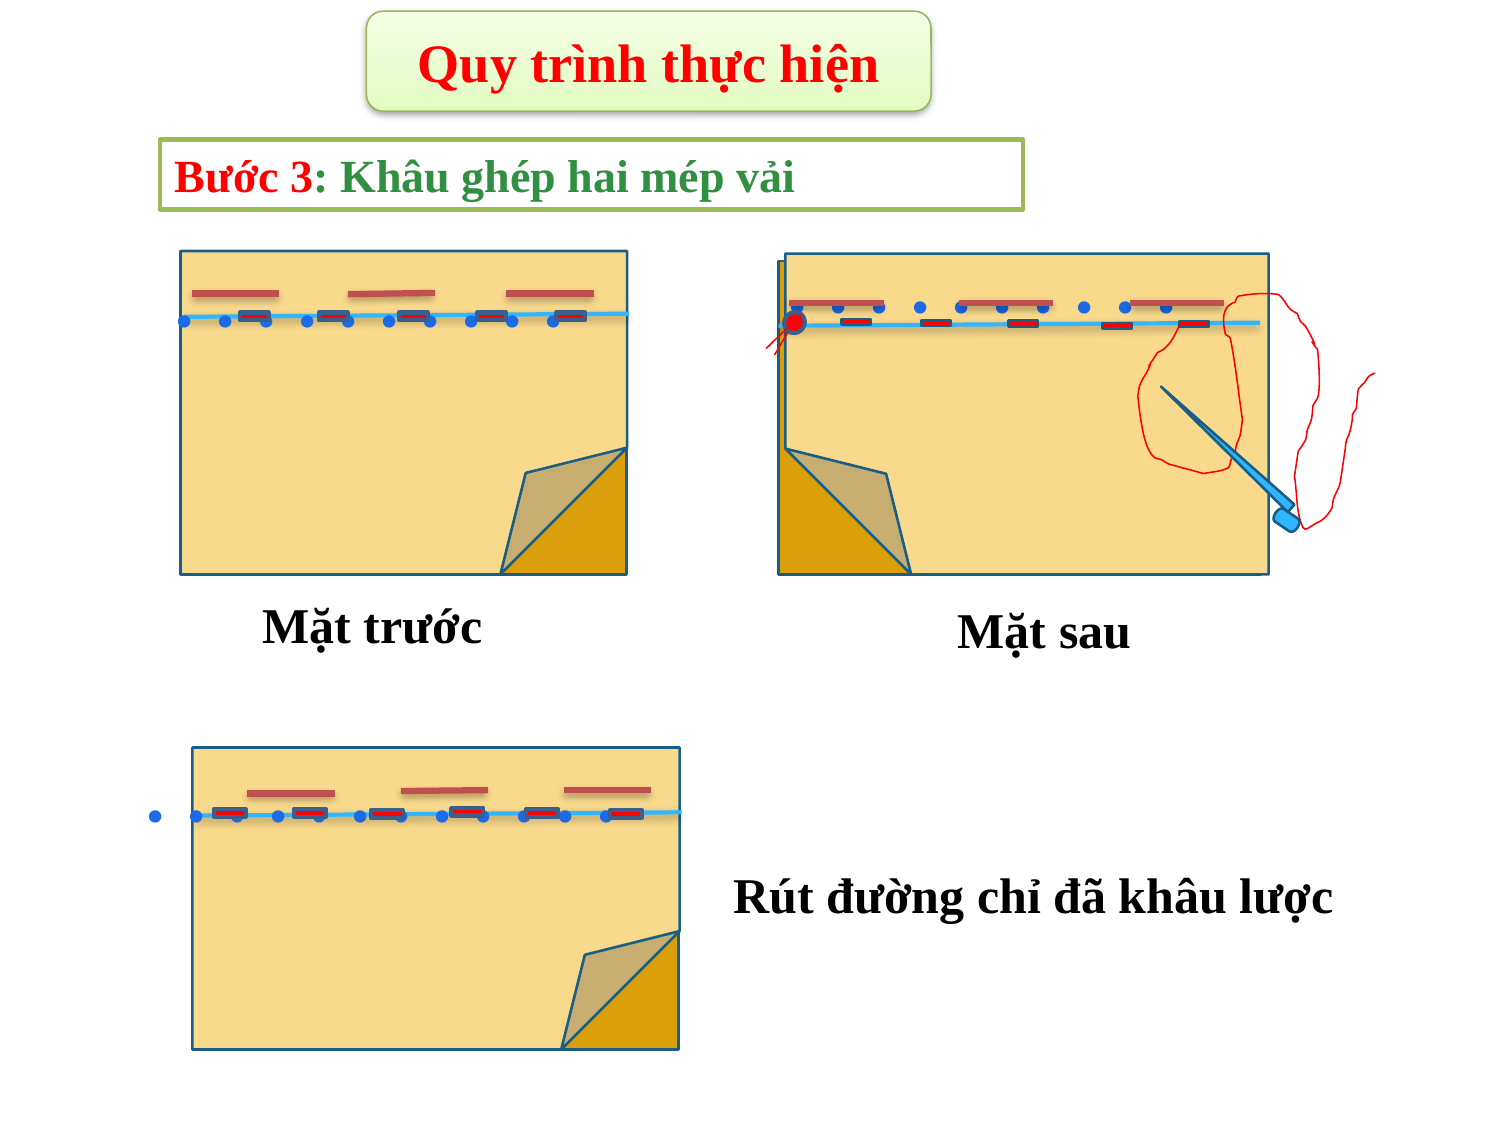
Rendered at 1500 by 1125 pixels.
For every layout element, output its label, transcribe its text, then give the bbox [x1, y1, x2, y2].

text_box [127, 731, 729, 1050]
text_box Rút đường chỉ đã khâu lược [732, 856, 1400, 932]
text_box Mặt sau [904, 590, 1185, 666]
text_box Mặt trước [222, 586, 524, 662]
text_box Quy trình thực hiện [365, 10, 932, 112]
list Bước 3: Khâu ghép hai mép vải [158, 137, 1025, 212]
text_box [137, 236, 689, 575]
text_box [727, 222, 1379, 575]
